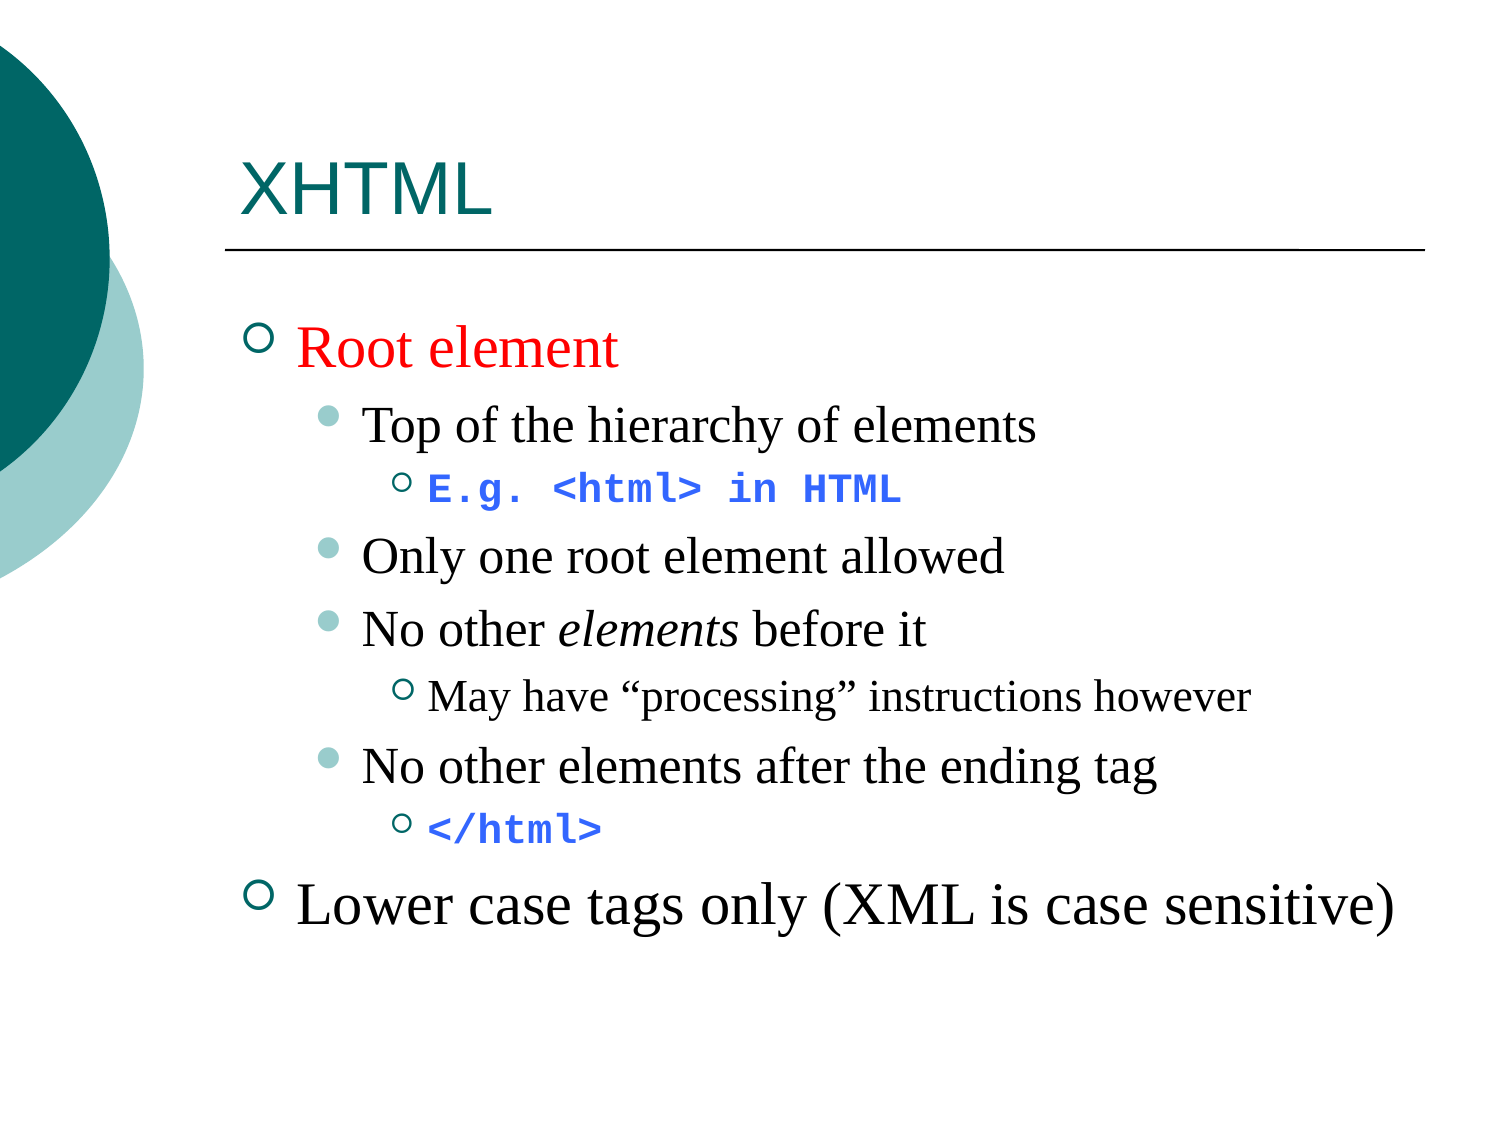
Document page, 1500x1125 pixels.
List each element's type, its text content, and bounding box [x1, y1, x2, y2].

list Root element Top of the hierarchy of elements E.g. <html> in HTML Only one root element allowed No other elements before it May have “processing” instructions however No other elements after the ending tag </html> Lower case tags only (XML is case sensitive) [224, 299, 1425, 975]
title XHTML [224, 49, 1425, 237]
